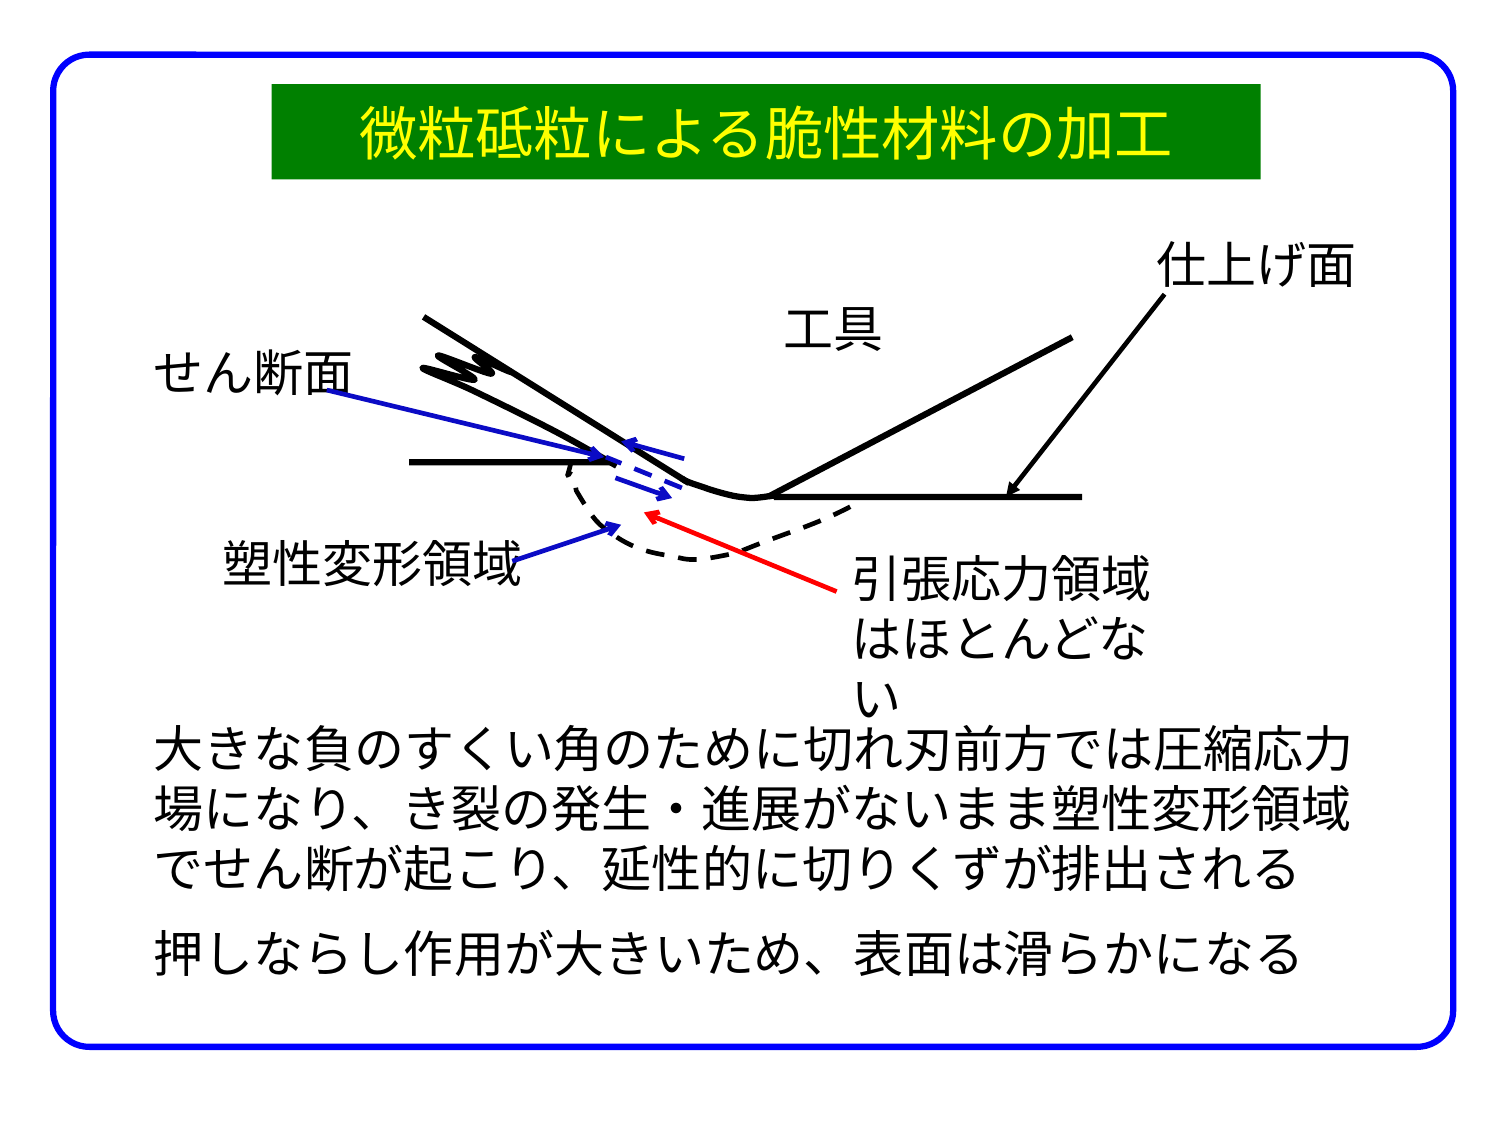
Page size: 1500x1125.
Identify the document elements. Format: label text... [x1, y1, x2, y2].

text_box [138, 226, 1375, 661]
title 微粒砥粒による脆性材料の加工 [271, 84, 1261, 180]
text_box 大きな負のすくい角のために切れ刃前方では圧縮応力場になり、き裂の発生・進展がないまま塑性変形領域でせん断が起こり、延性的に切りくずが排出される 押しならし作用が大きいため、表面は滑らかになる [139, 710, 1386, 990]
